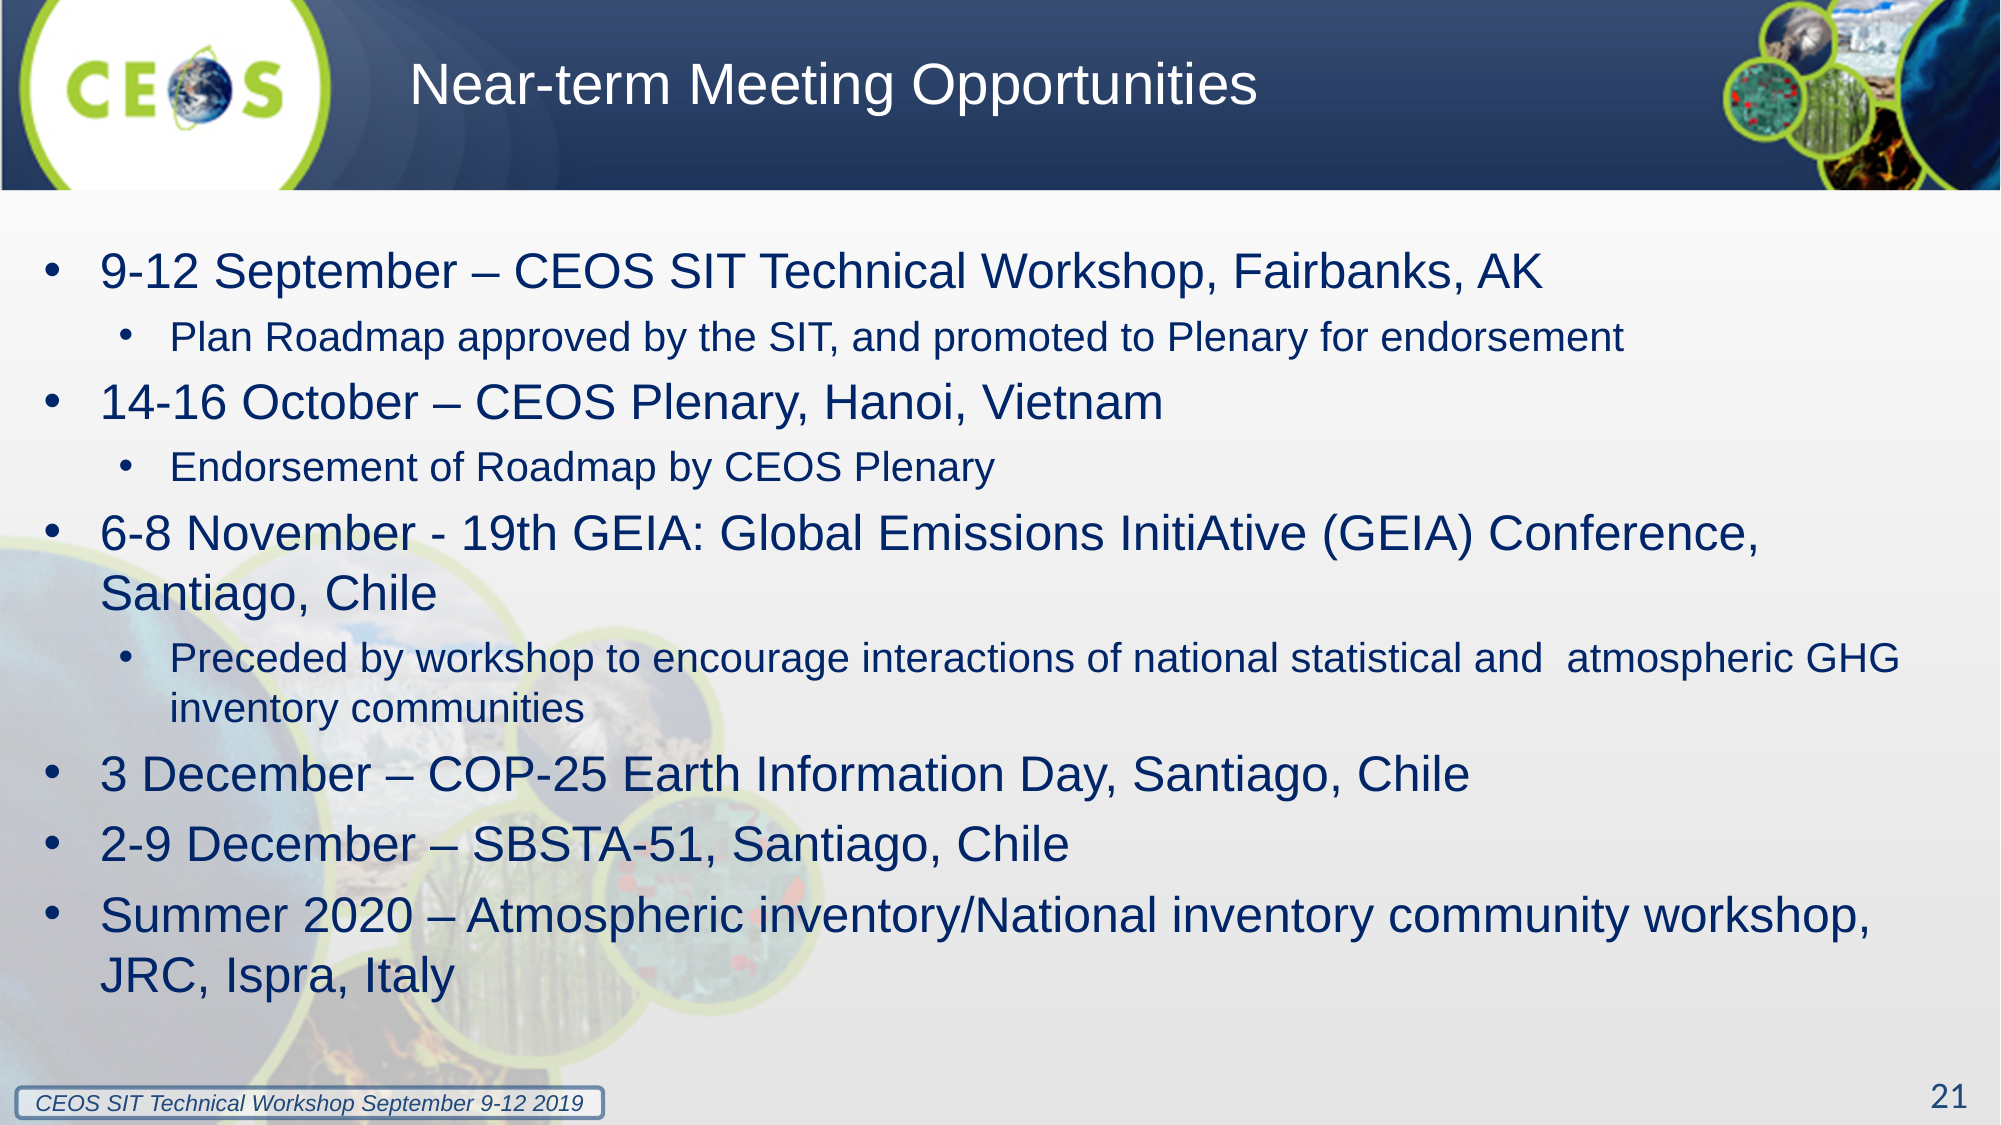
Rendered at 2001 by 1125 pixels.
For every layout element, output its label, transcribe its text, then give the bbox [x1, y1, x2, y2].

slide_number 21 [1865, 1063, 1977, 1125]
list 9-12 September – CEOS SIT Technical Workshop, Fairbanks, AK Plan Roadmap approved by the SIT, and promoted to Plenary for endorsement 14-16 October – CEOS Plenary, Hanoi, Vietnam Endorsement of Roadmap by CEOS Plenary 6-8 November - 19th GEIA: Global Emissions InitiAtive (GEIA) Conference, Santiago, Chile Preceded by workshop to encourage interactions of national statistical and atmospheric GHG inventory communities 3 December – COP-25 Earth Information Day, Santiago, Chile 2-9 December – SBSTA-51, Santiago, Chile Summer 2020 – Atmospheric inventory/National inventory community workshop, JRC, Ispra, Italy [28, 231, 1976, 1065]
title Near-term Meeting Opportunities [394, 0, 1663, 163]
picture [0, 0, 2001, 1125]
